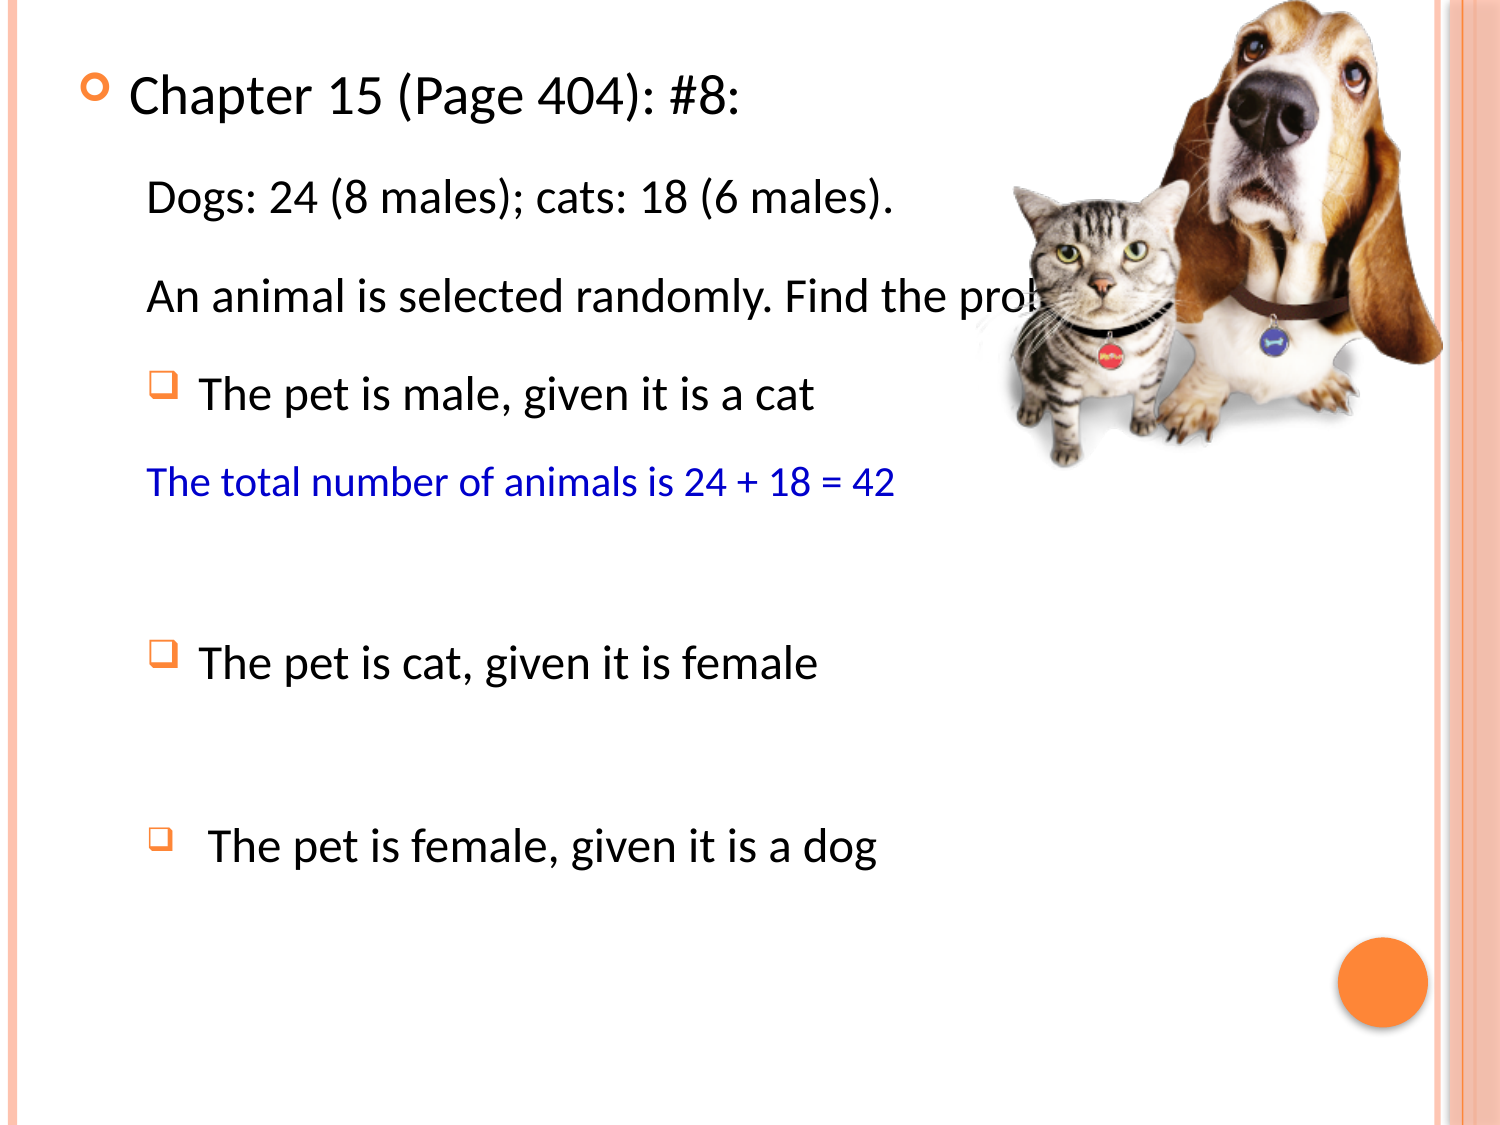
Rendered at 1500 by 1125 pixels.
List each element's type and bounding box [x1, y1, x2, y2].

picture [974, 0, 1443, 471]
